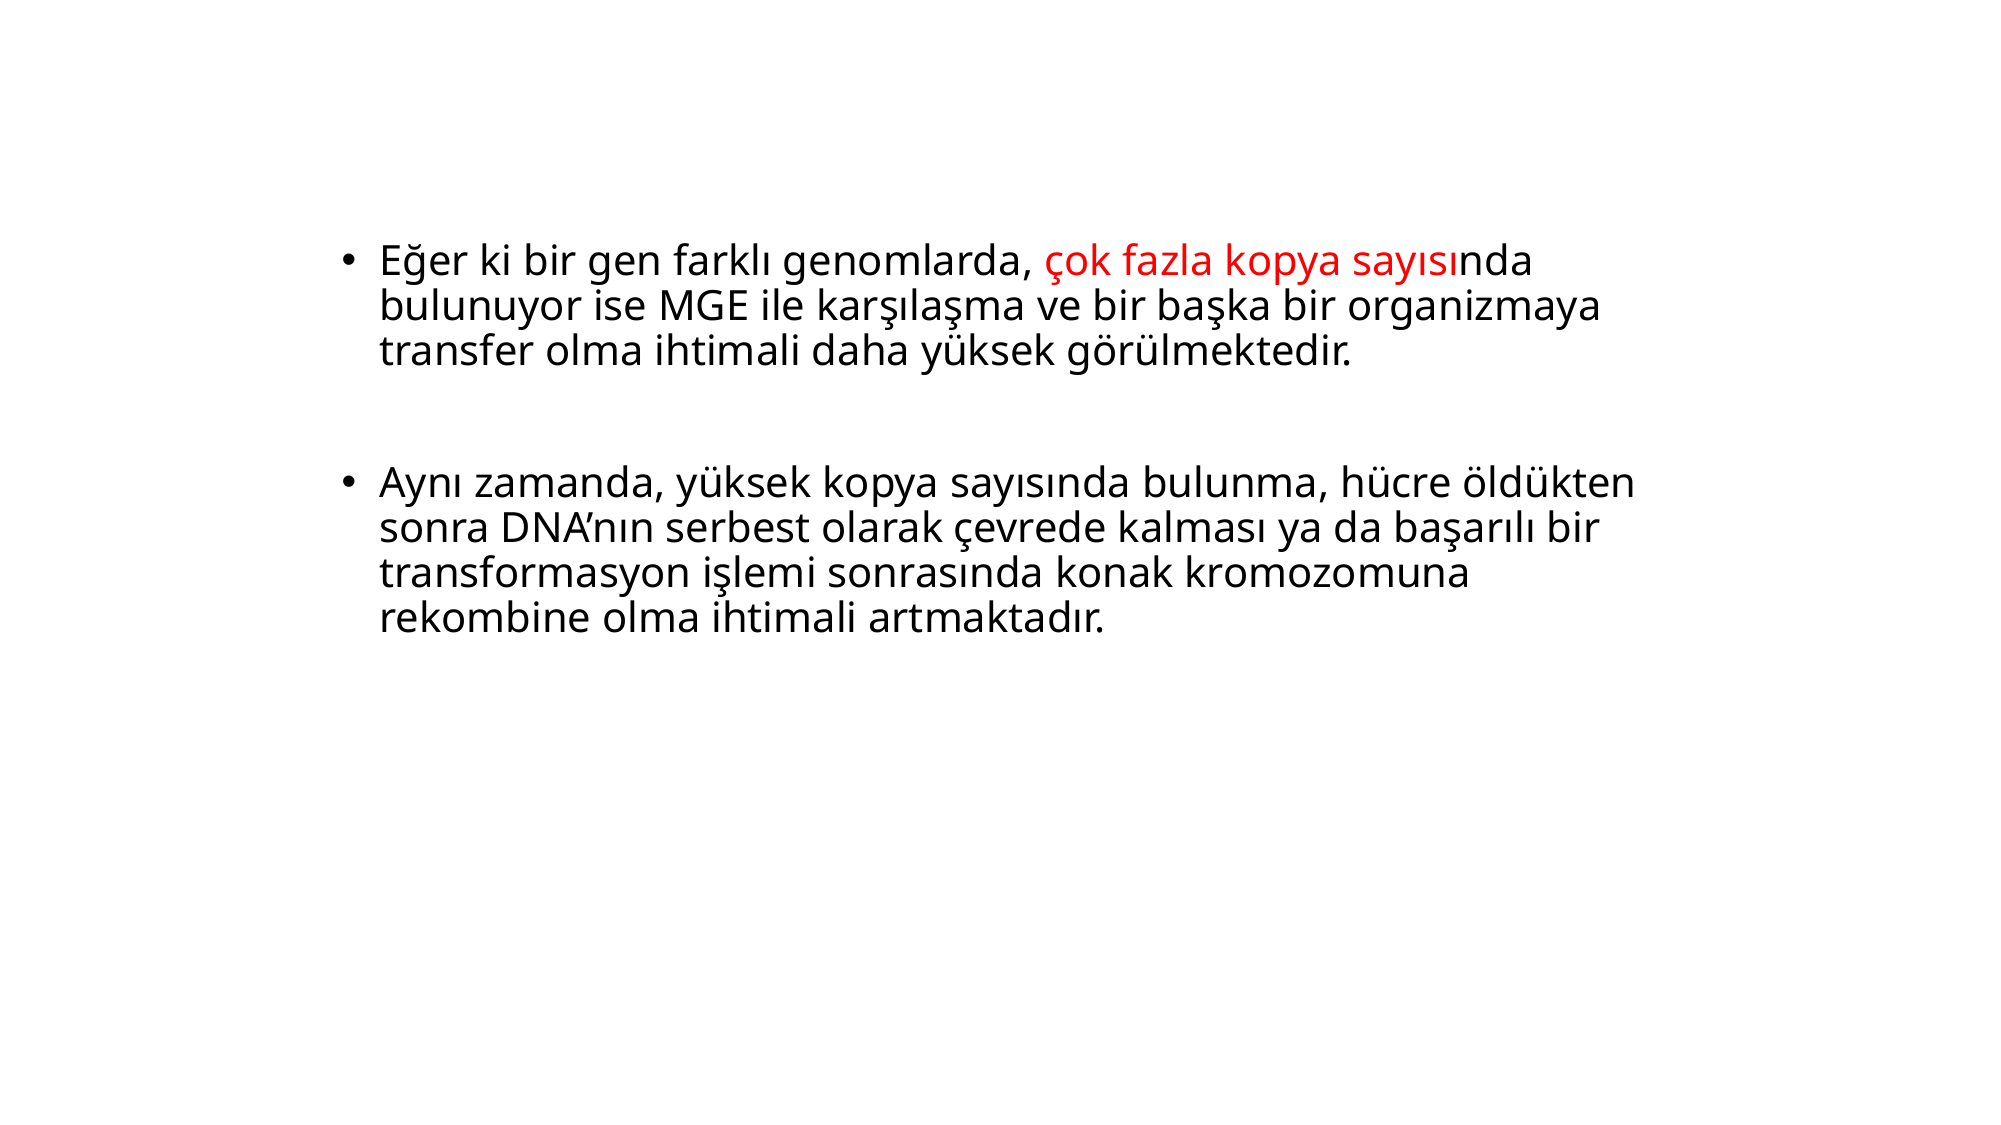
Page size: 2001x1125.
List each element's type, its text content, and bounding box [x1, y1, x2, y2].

list Eğer ki bir gen farklı genomlarda, çok fazla kopya sayısında bulunuyor ise MGE ile karşılaşma ve bir başka bir organizmaya transfer olma ihtimali daha yüksek görülmektedir. Aynı zamanda, yüksek kopya sayısında bulunma, hücre öldükten sonra DNA’nın serbest olarak çevrede kalması ya da başarılı bir transformasyon işlemi sonrasında konak kromozomuna rekombine olma ihtimali artmaktadır. [326, 160, 1677, 904]
